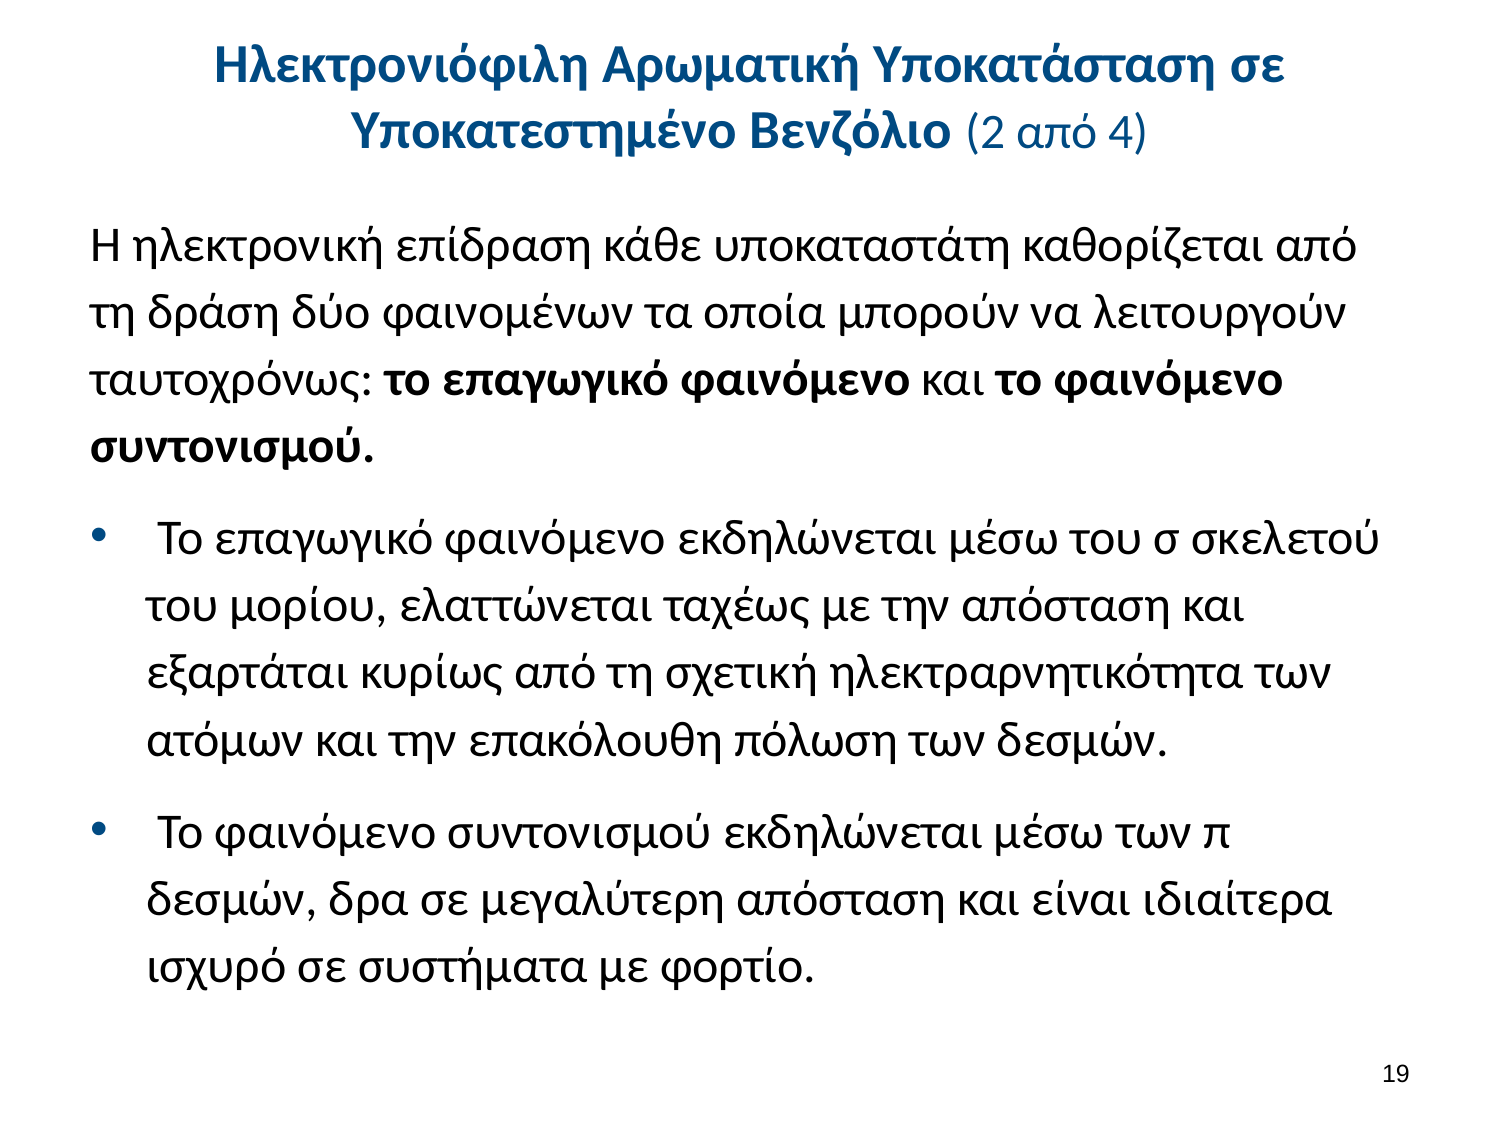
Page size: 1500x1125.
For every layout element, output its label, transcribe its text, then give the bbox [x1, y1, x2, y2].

slide_number 19 [1074, 1042, 1425, 1103]
title Ηλεκτρονιόφιλη Αρωματική Υποκατάσταση σε Υποκατεστημένο Βενζόλιο (2 από 4) [0, 19, 1500, 169]
list Η ηλεκτρονική επίδραση κάθε υποκαταστάτη καθορίζεται από τη δράση δύο φαινομένων τα οποία μπορούν να λειτουργούν ταυτοχρόνως: το επαγωγικό φαινόμενο και το φαινόμενο συντονισμού. Το επαγωγικό φαινόμενο εκδηλώνεται μέσω του σ σκελετού του μορίου, ελαττώνεται ταχέως με την απόσταση και εξαρτάται κυρίως από τη σχετική ηλεκτραρνητικότητα των ατόμων και την επακόλουθη πόλωση των δεσμών. Το φαινόμενο συντονισμού εκδηλώνεται μέσω των π δεσμών, δρα σε μεγαλύτερη απόσταση και είναι ιδιαίτερα ισχυρό σε συστήματα με φορτίο. [75, 196, 1425, 1024]
